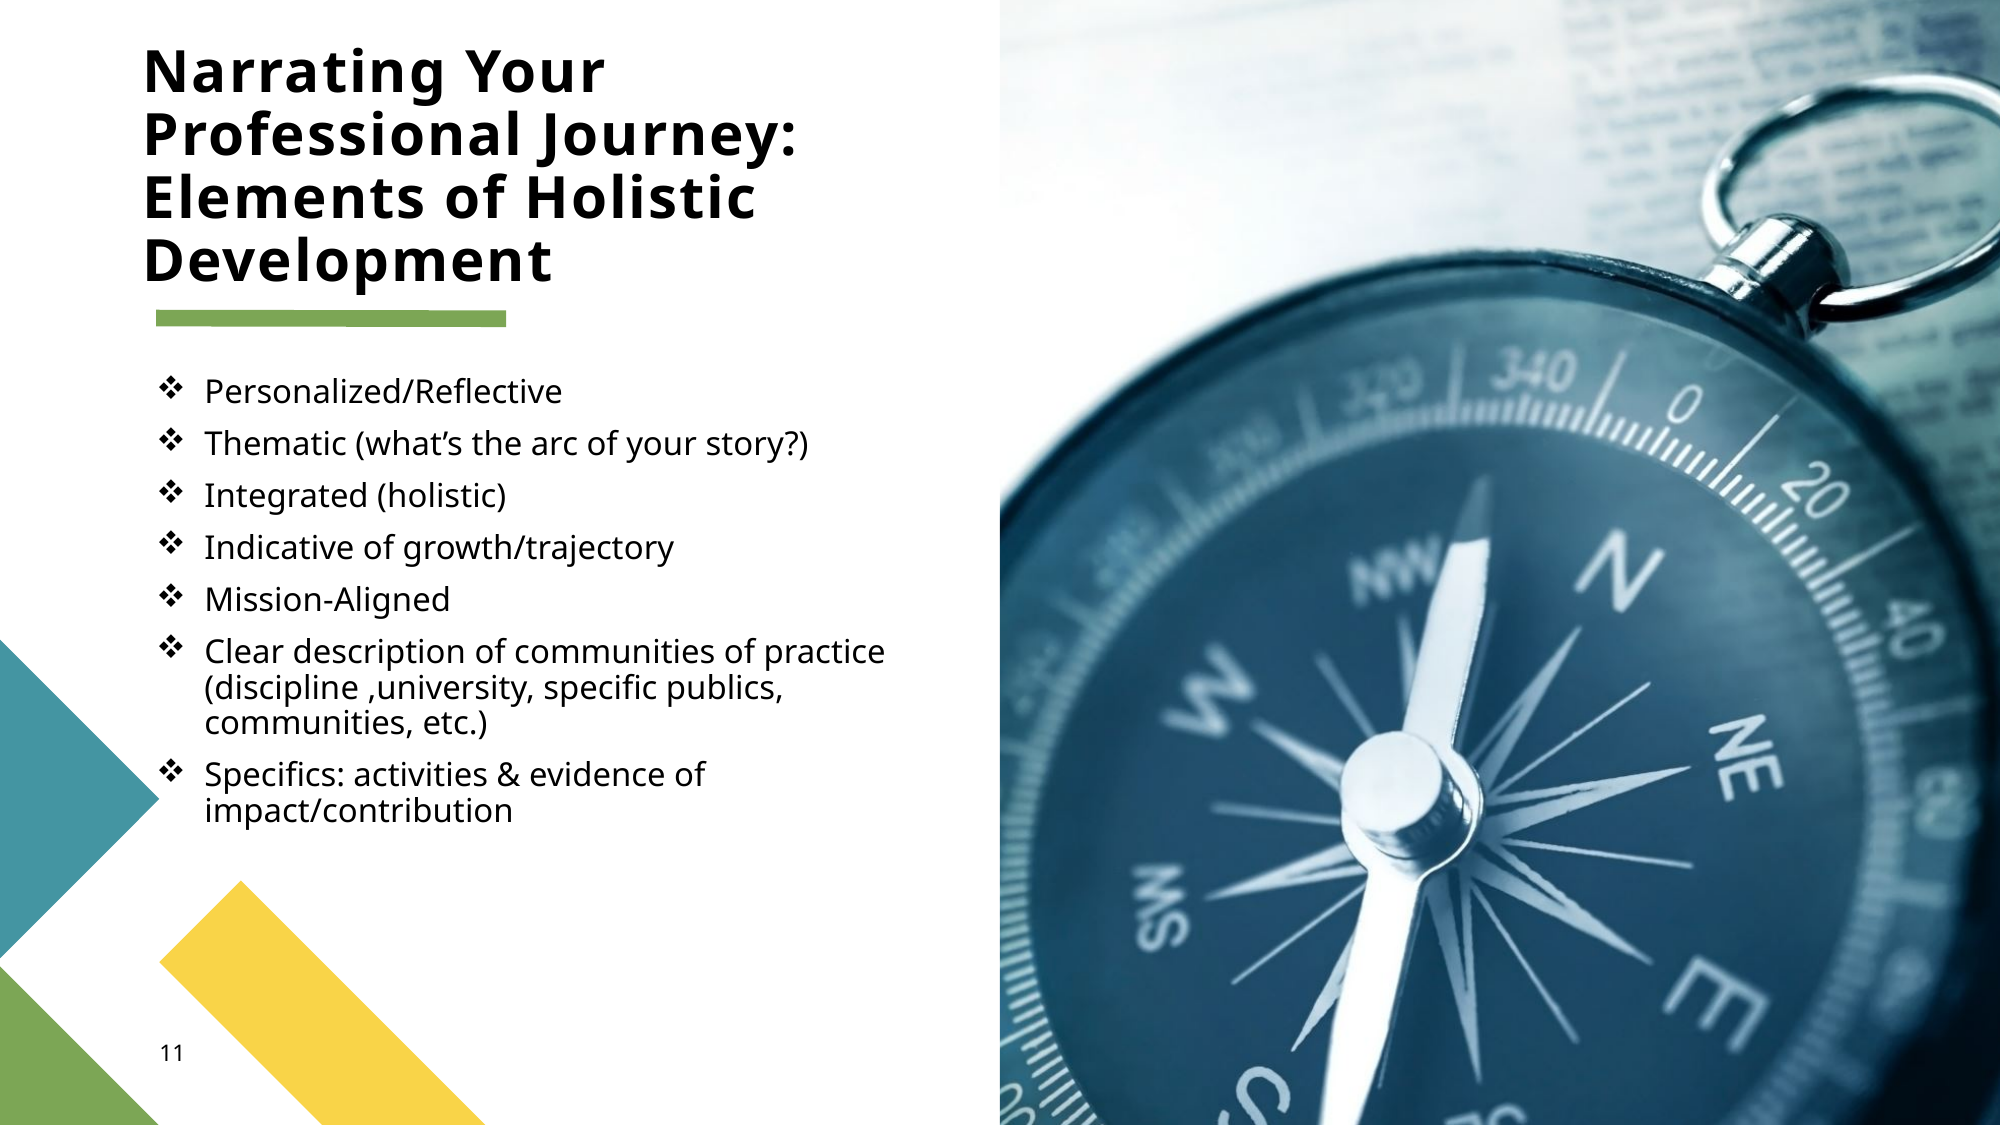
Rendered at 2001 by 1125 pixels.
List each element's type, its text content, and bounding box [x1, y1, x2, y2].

slide_number 11 [159, 1038, 246, 1080]
title Narrating Your Professional Journey: Elements of Holistic Development [142, 263, 954, 365]
picture [999, 0, 2000, 1125]
list Personalized/Reflective Thematic (what’s the arc of your story?) Integrated (holistic) Indicative of growth/trajectory Mission-Aligned Clear description of communities of practice (discipline ,university, specific publics, communities, etc.) Specifics: activities & evidence of impact/contribution [156, 375, 907, 835]
